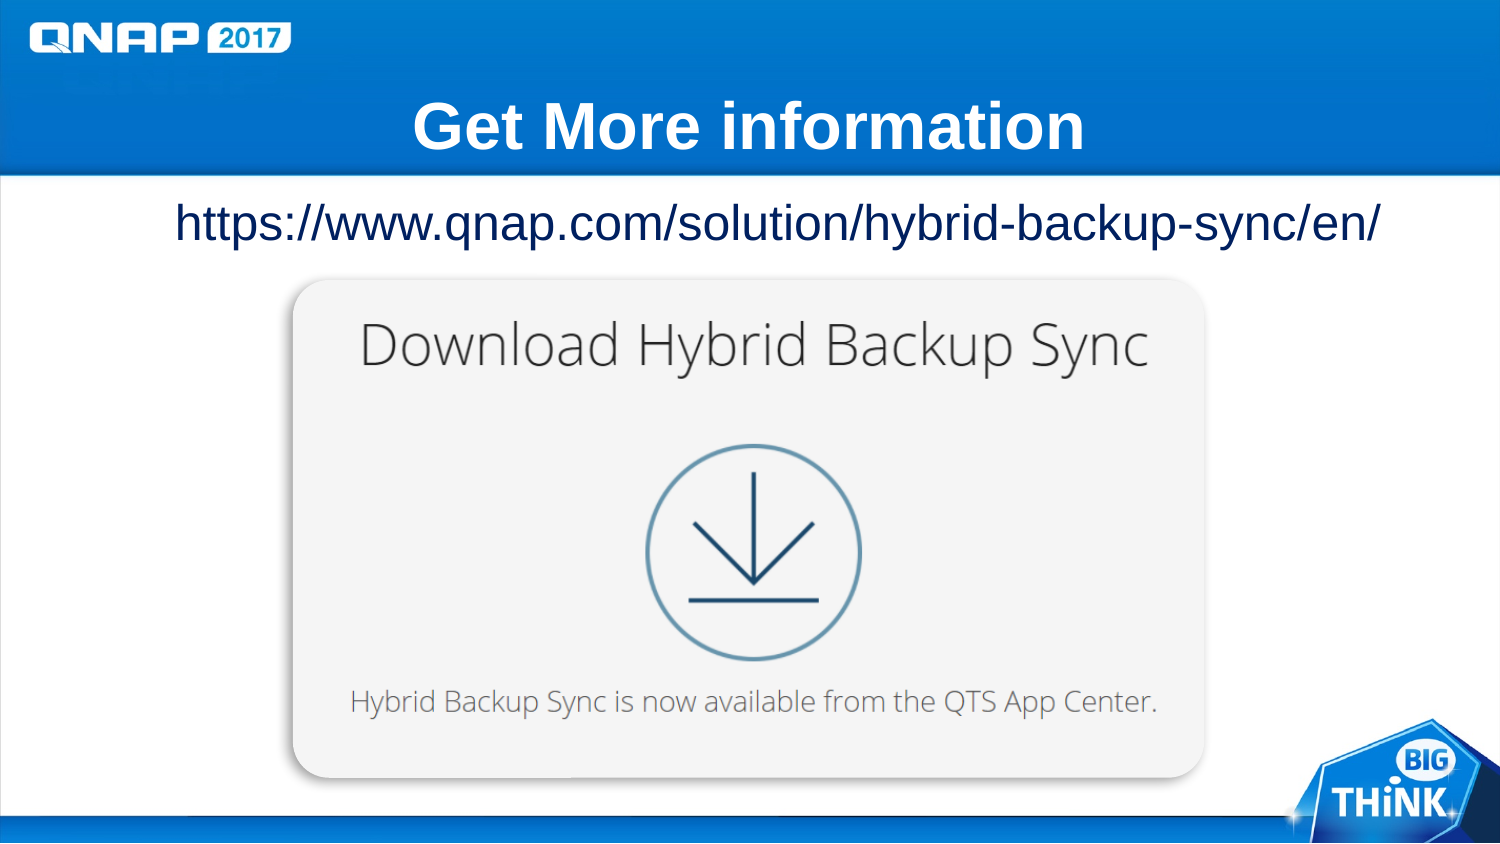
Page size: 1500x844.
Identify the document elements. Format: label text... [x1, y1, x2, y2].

picture [292, 279, 1205, 778]
text_box https://www.qnap.com/solution/hybrid-backup-sync/en/ [0, 175, 1500, 809]
picture [0, 0, 1500, 67]
picture [0, 809, 1500, 843]
title Get More information [0, 67, 1500, 175]
